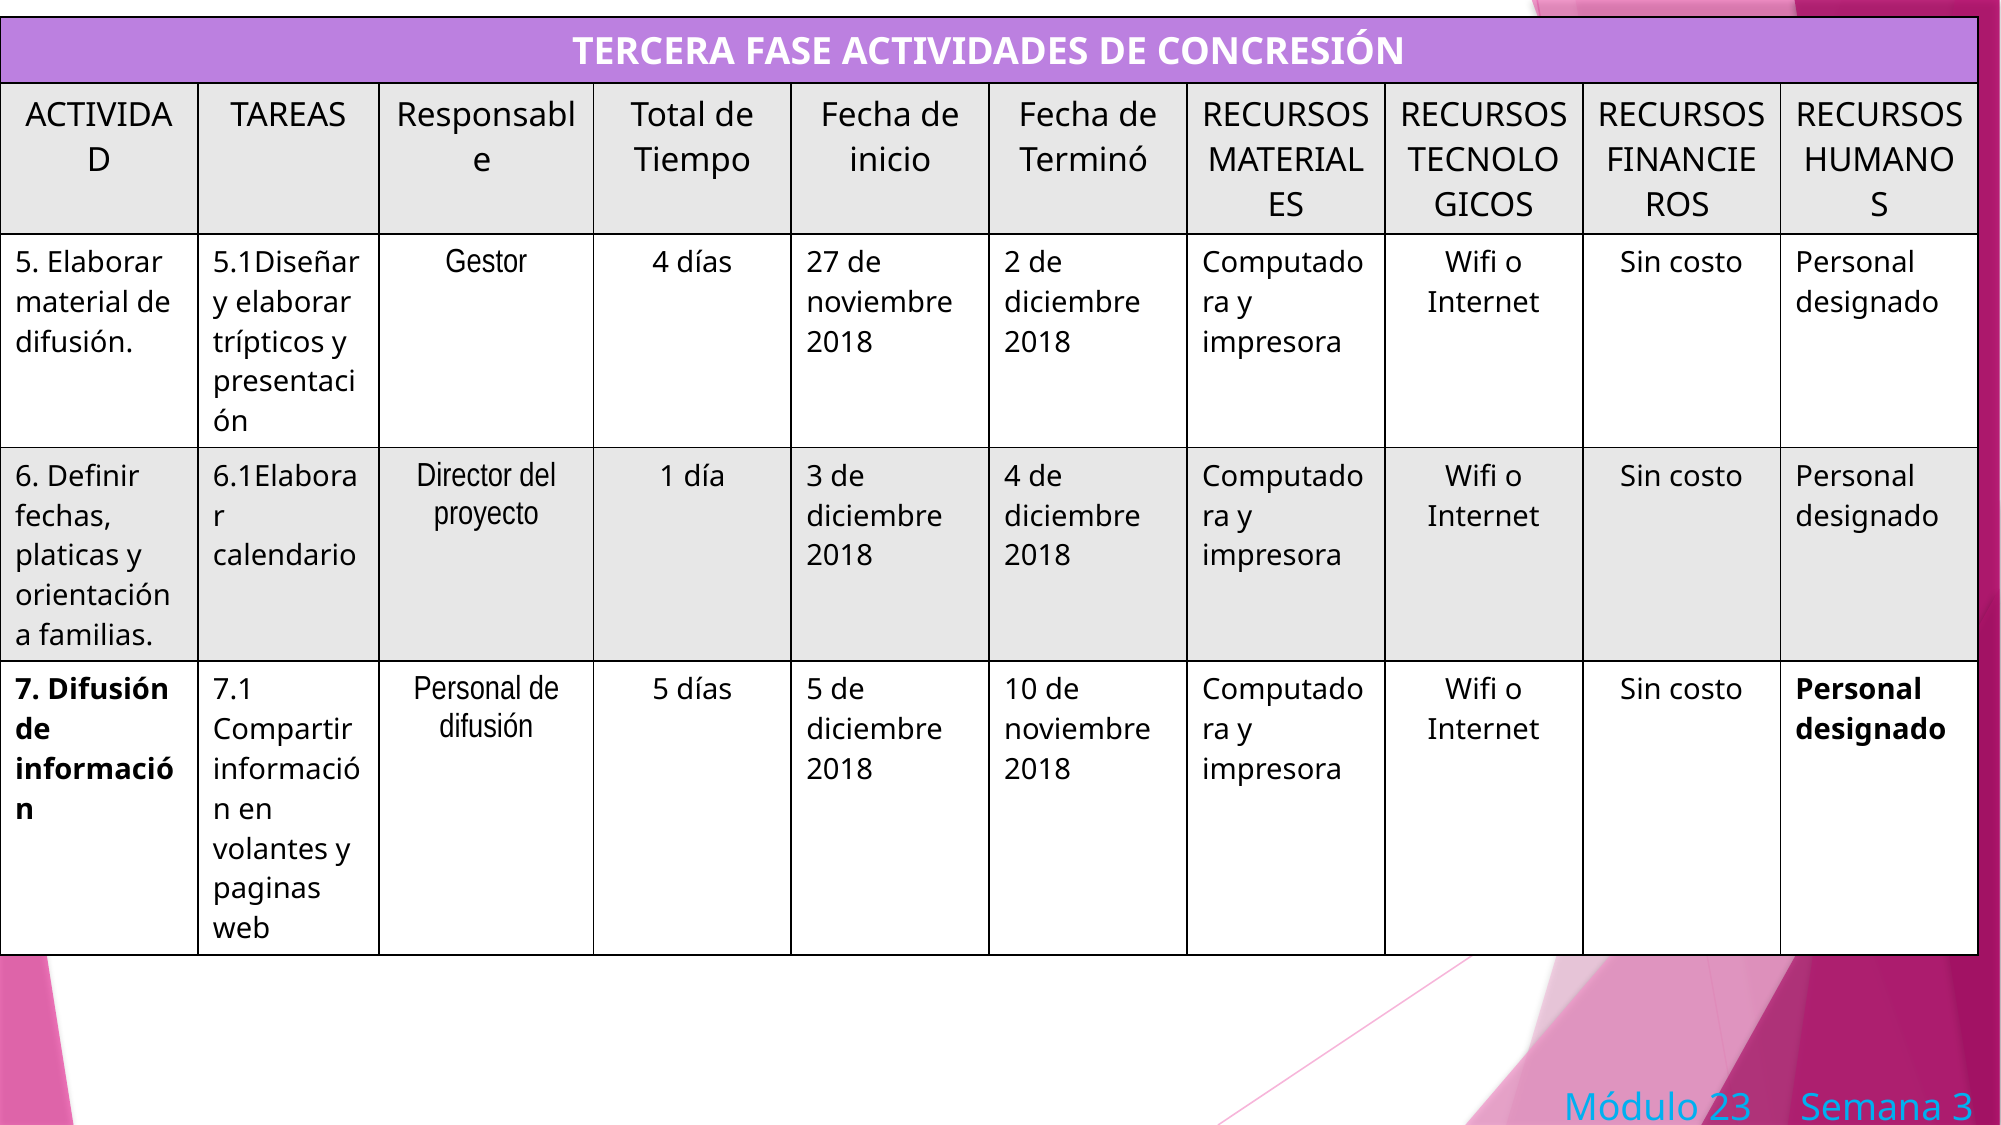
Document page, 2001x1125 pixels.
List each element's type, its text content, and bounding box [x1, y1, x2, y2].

table_cell Personal de difusión [380, 662, 593, 954]
table_cell Director del proyecto [380, 448, 593, 660]
table_cell Sin costo [1584, 448, 1780, 660]
table_cell RECURSOS HUMANOS [1781, 84, 1977, 233]
table_cell Personal designado [1781, 448, 1977, 660]
table_cell 1 día [594, 448, 790, 660]
table_cell 4 de diciembre 2018 [990, 448, 1186, 660]
table_cell 4 días [594, 235, 790, 447]
table_cell Wifi o Internet [1386, 235, 1582, 447]
table_cell Gestor [380, 235, 593, 447]
table_cell ACTIVIDAD [1, 84, 197, 233]
table_cell 7.1 Compartir información en volantes y paginas web [199, 662, 378, 954]
table_cell 2 de diciembre 2018 [990, 235, 1186, 447]
table_cell Computadora y impresora [1188, 448, 1384, 660]
table_cell Personal designado [1781, 235, 1977, 447]
text_box Módulo 23 Semana 3 [1549, 1075, 1990, 1125]
table_cell RECURSOS TECNOLOGICOS [1386, 84, 1582, 233]
table_cell Personal designado [1781, 662, 1977, 954]
table_cell TAREAS [199, 84, 378, 233]
table_cell 6. Definir fechas, platicas y orientación a familias. [1, 448, 197, 660]
table_cell 3 de diciembre 2018 [792, 448, 988, 660]
table_header TERCERA FASE ACTIVIDADES DE CONCRESIÓN [1, 18, 1977, 82]
table_cell 5 días [594, 662, 790, 954]
table_cell RECURSOS FINANCIEROS [1584, 84, 1780, 233]
table_cell 6.1Elaborar calendario [199, 448, 378, 660]
table_cell Fecha de Terminó [990, 84, 1186, 233]
table_cell 27 de noviembre 2018 [792, 235, 988, 447]
table_cell 7. Difusión de información [1, 662, 197, 954]
table_cell Wifi o Internet [1386, 448, 1582, 660]
table_cell 5 de diciembre 2018 [792, 662, 988, 954]
table_cell Fecha de inicio [792, 84, 988, 233]
table_cell 10 de noviembre 2018 [990, 662, 1186, 954]
table_cell Total de Tiempo [594, 84, 790, 233]
table_cell Computadora y impresora [1188, 235, 1384, 447]
table_cell 5. Elaborar material de difusión. [1, 235, 197, 447]
table_cell Responsable [380, 84, 593, 233]
table_cell Computadora y impresora [1188, 662, 1384, 954]
table_cell Sin costo [1584, 662, 1780, 954]
table_cell RECURSOS MATERIALES [1188, 84, 1384, 233]
table_cell 5.1Diseñar y elaborar trípticos y presentación [199, 235, 378, 447]
table_cell Wifi o Internet [1386, 662, 1582, 954]
table_cell Sin costo [1584, 235, 1780, 447]
